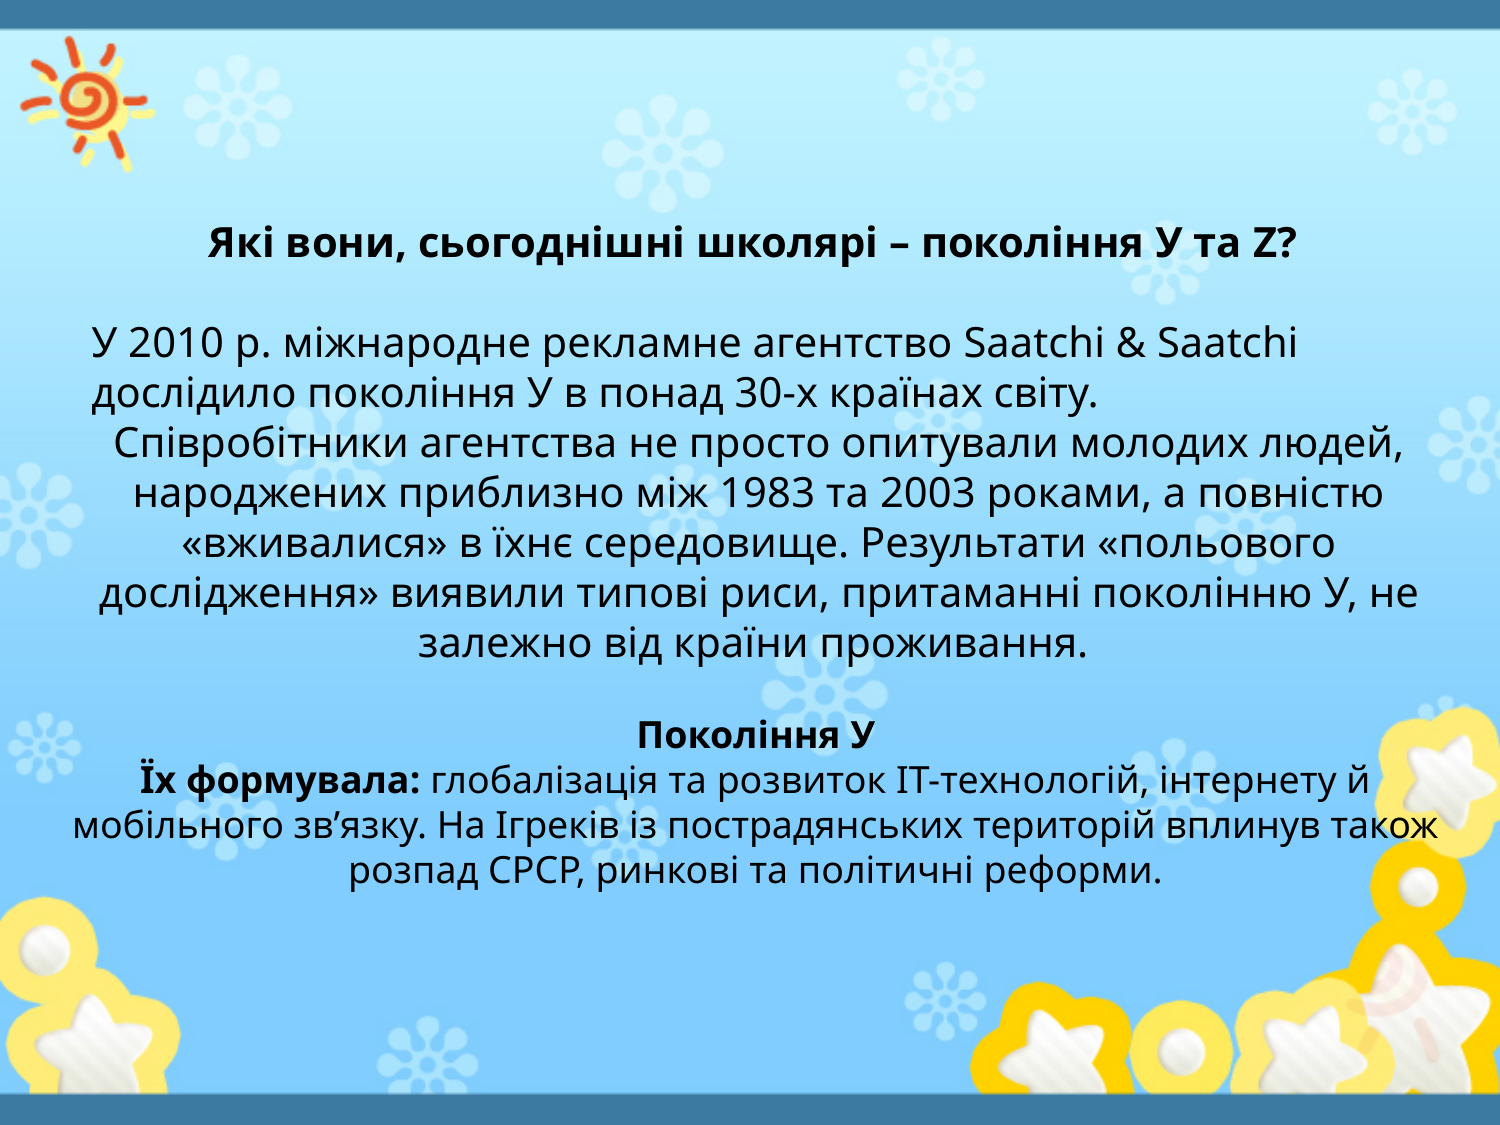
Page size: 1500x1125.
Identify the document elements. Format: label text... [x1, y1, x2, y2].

text_box Які вони, сьогоднішні школярі – покоління У та Z? У 2010 р. міжнародне рекламне агентство Saatchi & Saatchi дослідило покоління У в понад 30-х країнах світу. Співробітники агентства не просто опитували молодих людей, народжених приблизно між 1983 та 2003 роками, а повністю «вживалися» в їхнє середовище. Результати «польового дослідження» виявили типові риси, притаманні поколінню У, не залежно від країни проживання. [76, 208, 1441, 673]
picture [0, 0, 1500, 1125]
text_box Покоління У Їх формувала: глобалізація та розвиток IT-технологій, інтернету й мобільного зв’язку. На Ігреків із пострадянських територій вплинув також розпад СРСР, ринкові та політичні реформи. [53, 704, 1459, 899]
